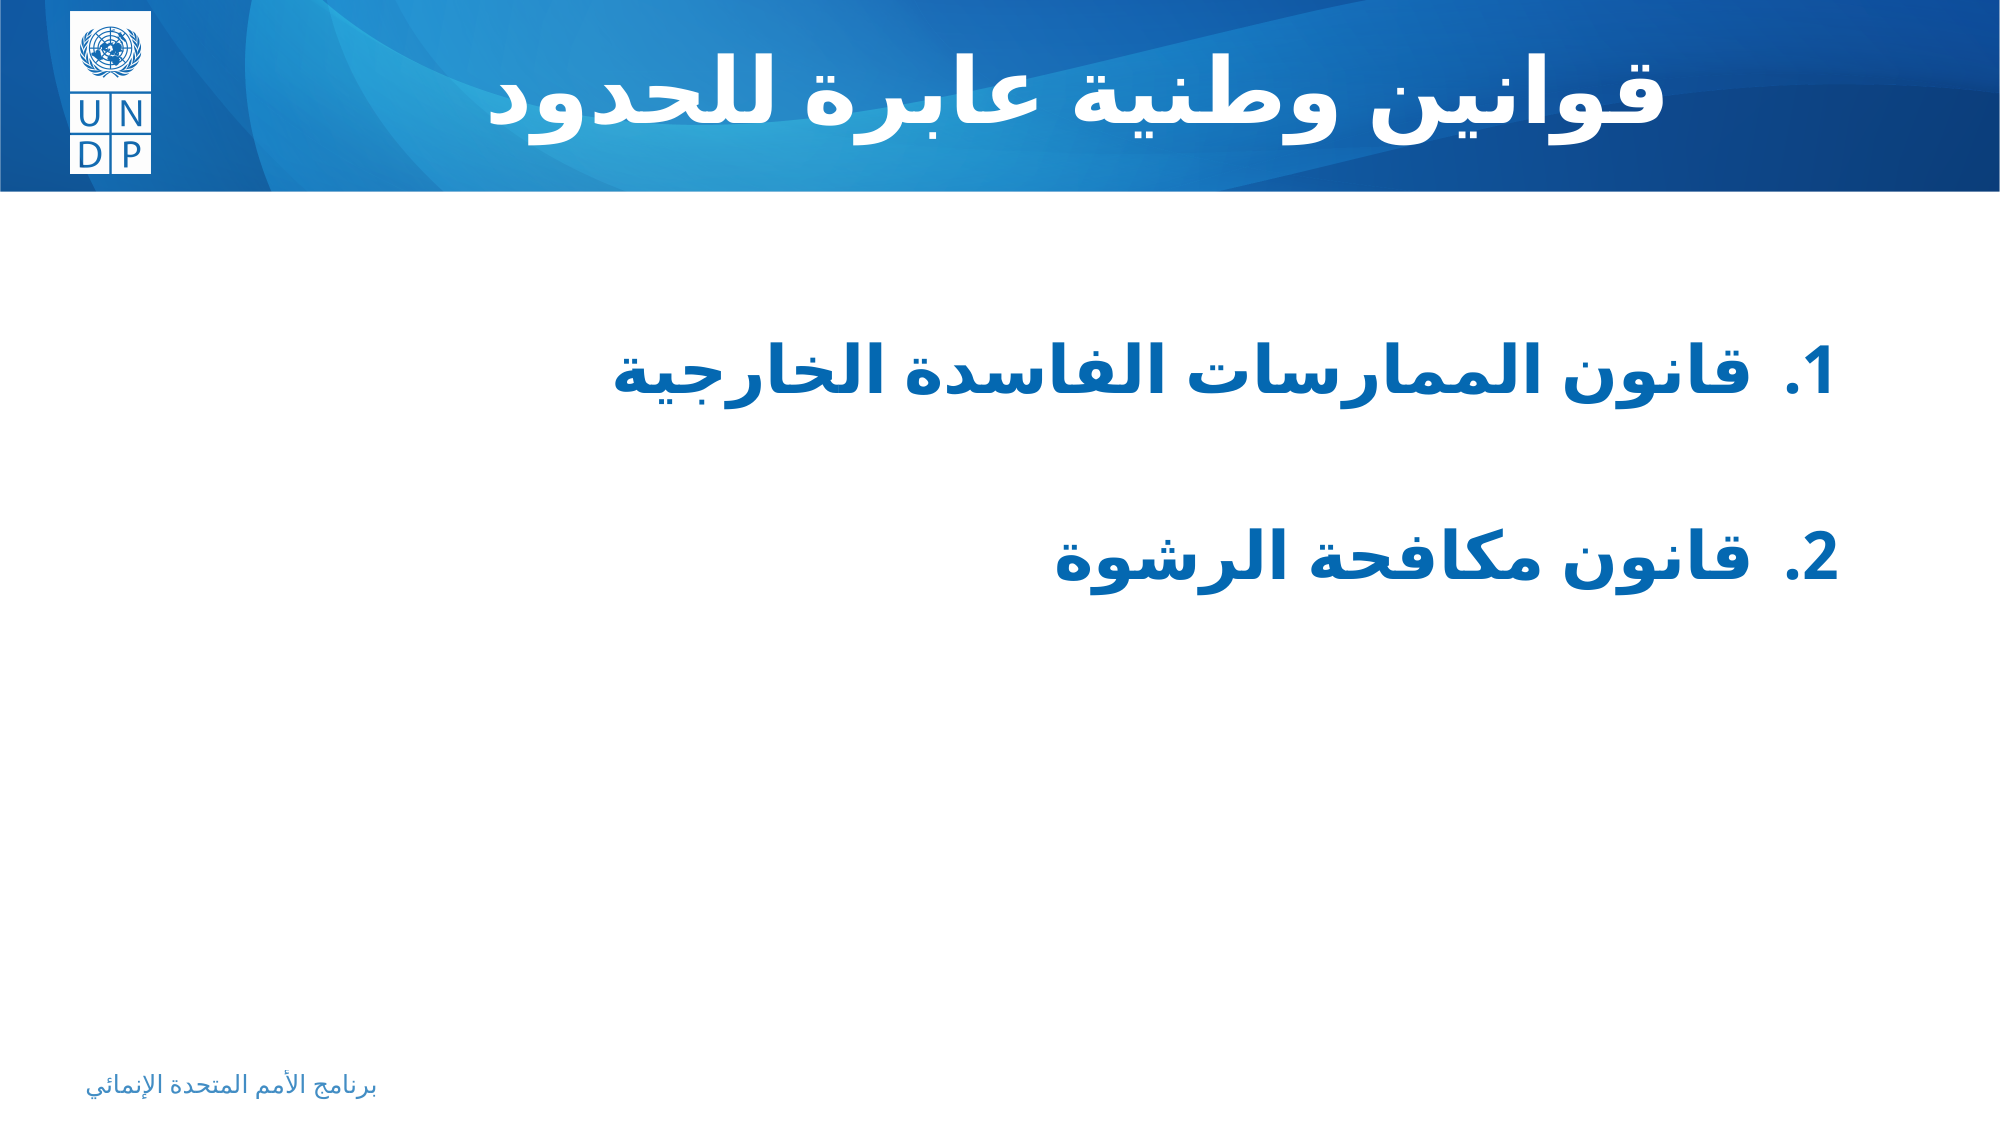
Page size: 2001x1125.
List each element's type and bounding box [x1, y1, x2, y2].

picture [0, 0, 2000, 192]
